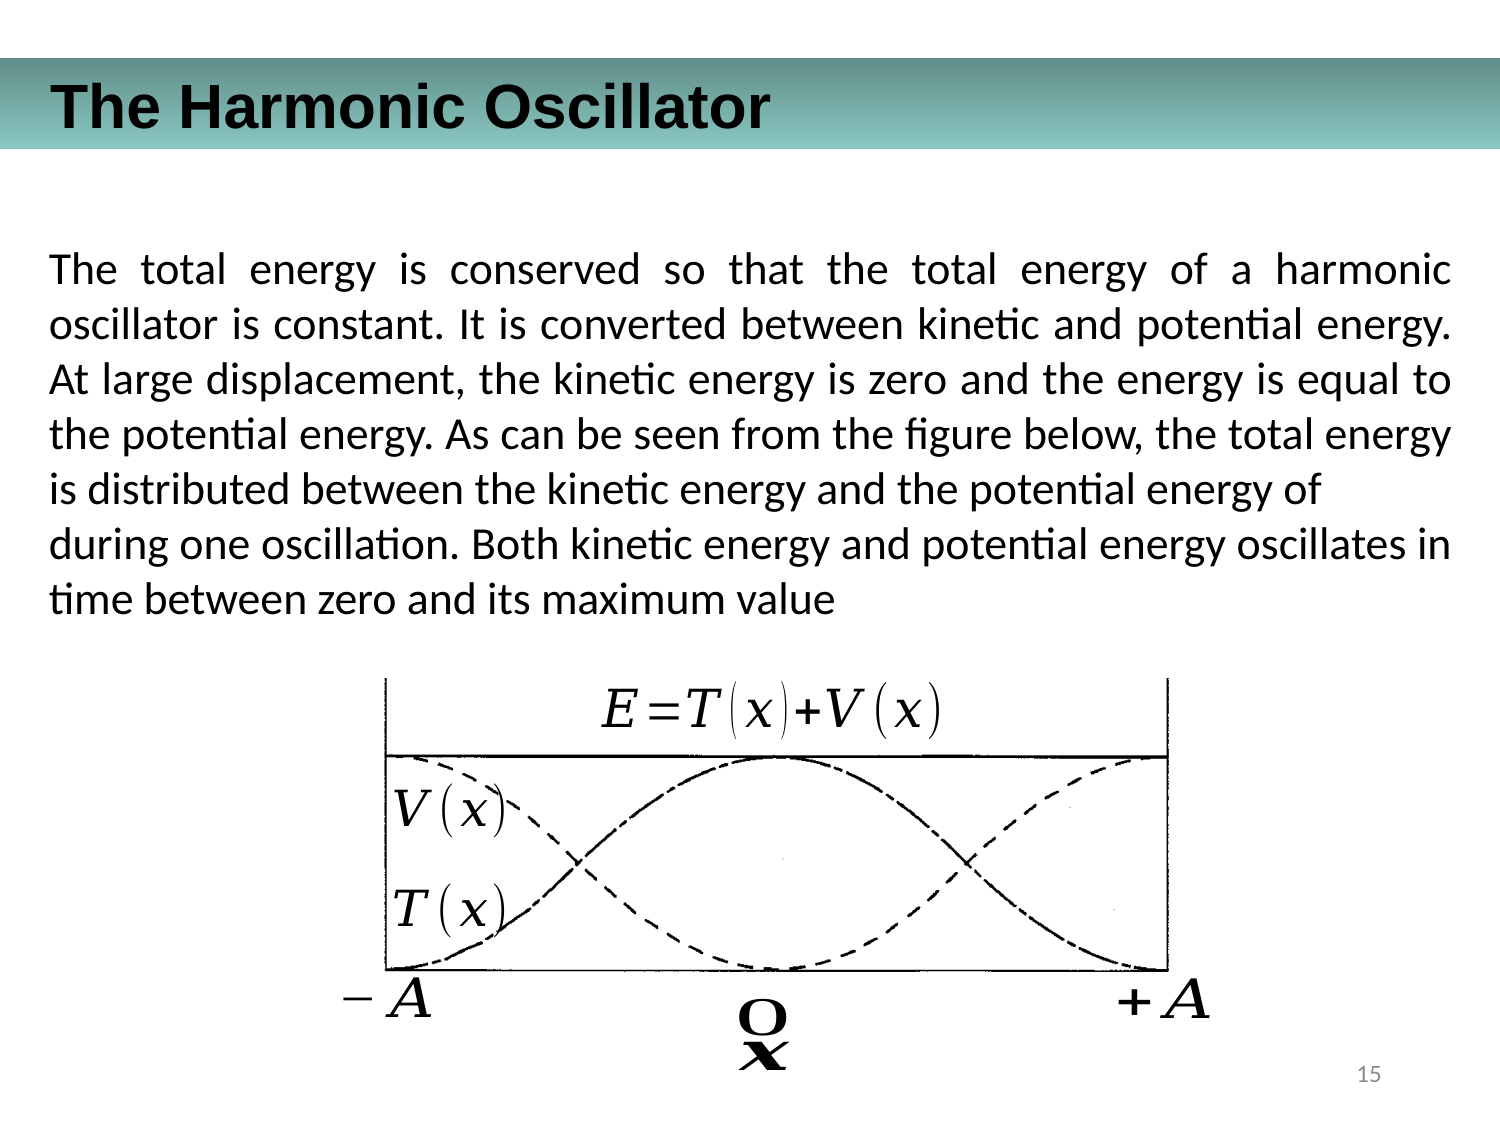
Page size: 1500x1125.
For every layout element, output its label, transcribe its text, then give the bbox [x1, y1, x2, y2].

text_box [336, 677, 1216, 1084]
text_box [34, 152, 1468, 640]
text_box The Harmonic Oscillator [0, 58, 1500, 149]
slide_number 15 [1059, 1042, 1397, 1103]
